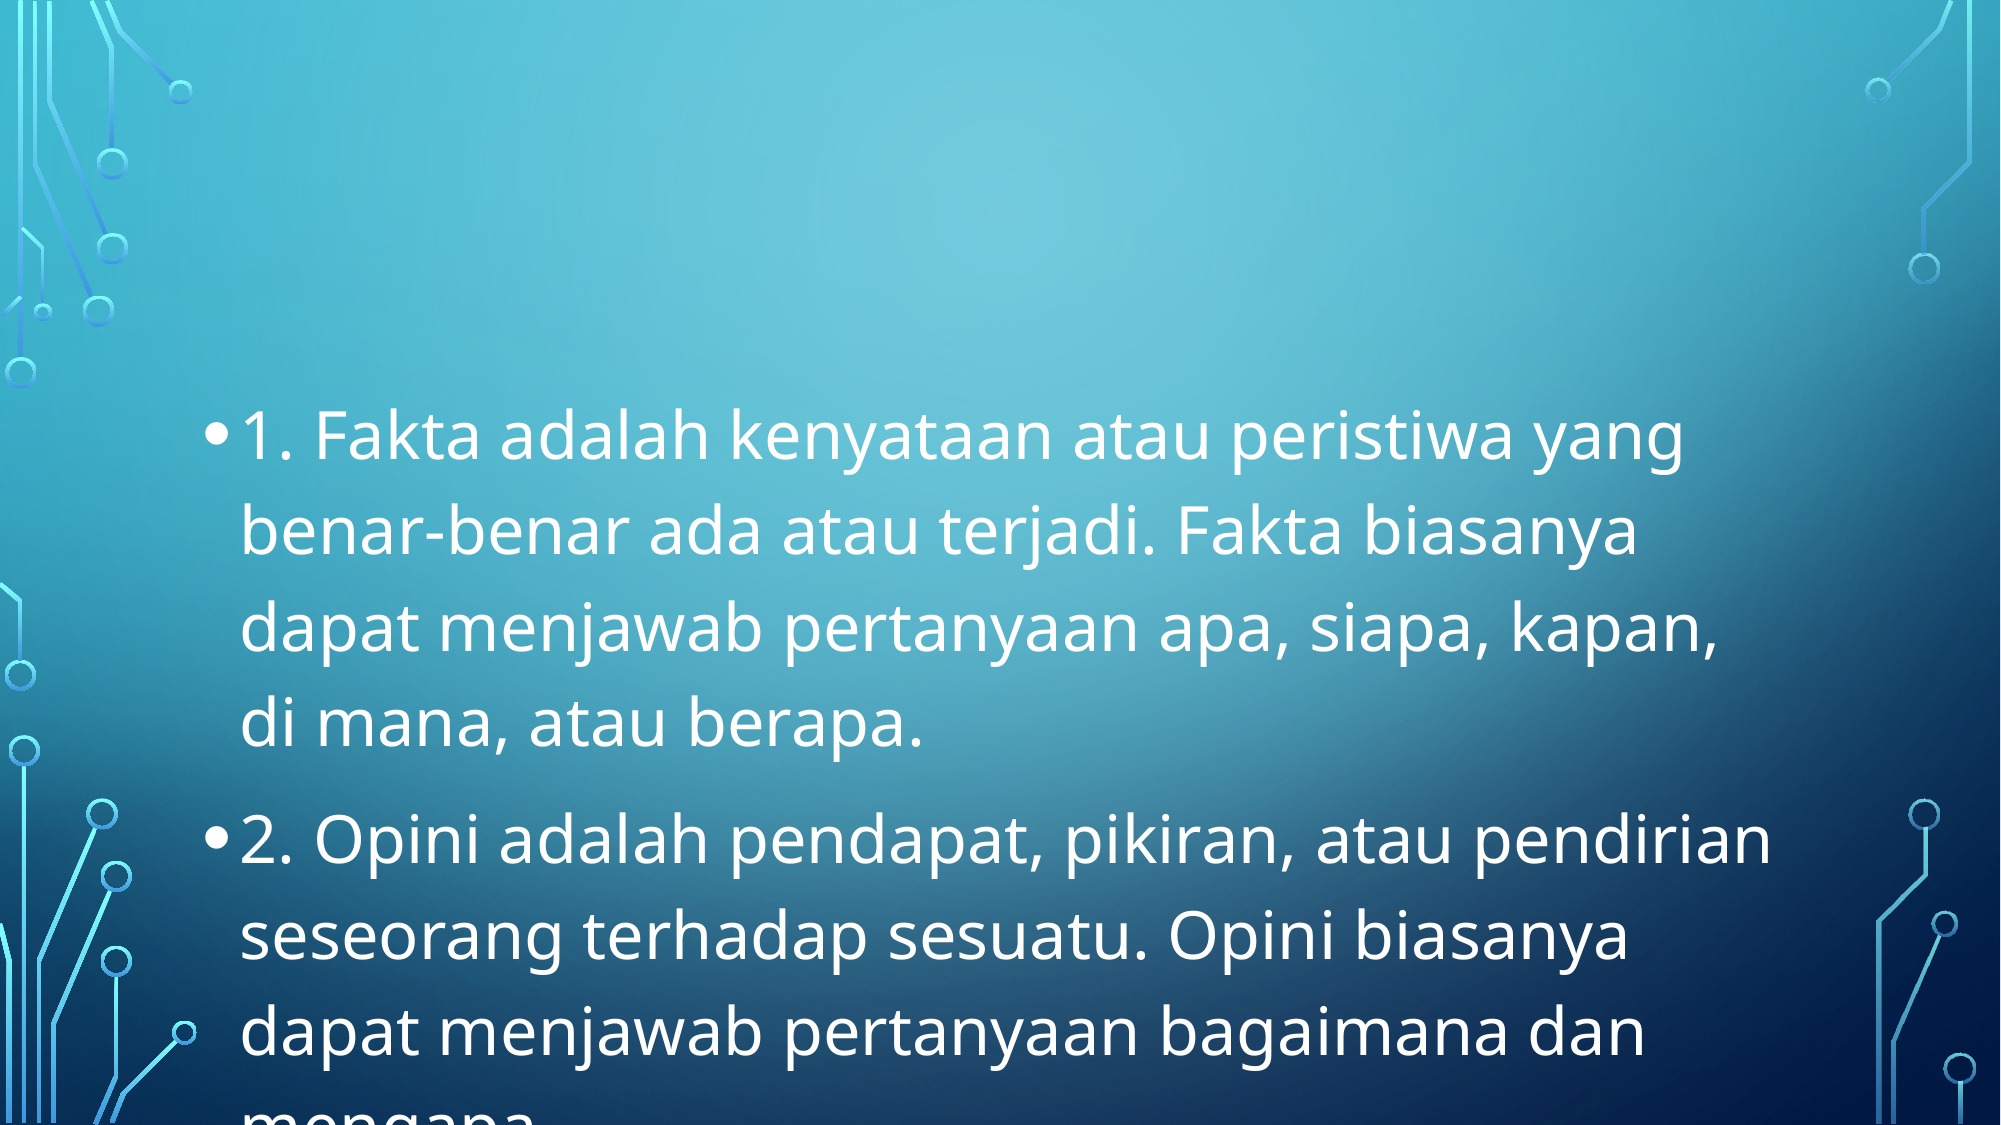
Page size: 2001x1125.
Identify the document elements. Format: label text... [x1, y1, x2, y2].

list 1. Fakta adalah kenyataan atau peristiwa yang benar-benar ada atau terjadi. Fakta biasanya dapat menjawab pertanyaan apa, siapa, kapan, di mana, atau berapa. 2. Opini adalah pendapat, pikiran, atau pendirian seseorang terhadap sesuatu. Opini biasanya dapat menjawab pertanyaan bagaimana dan mengapa. [187, 369, 1813, 950]
